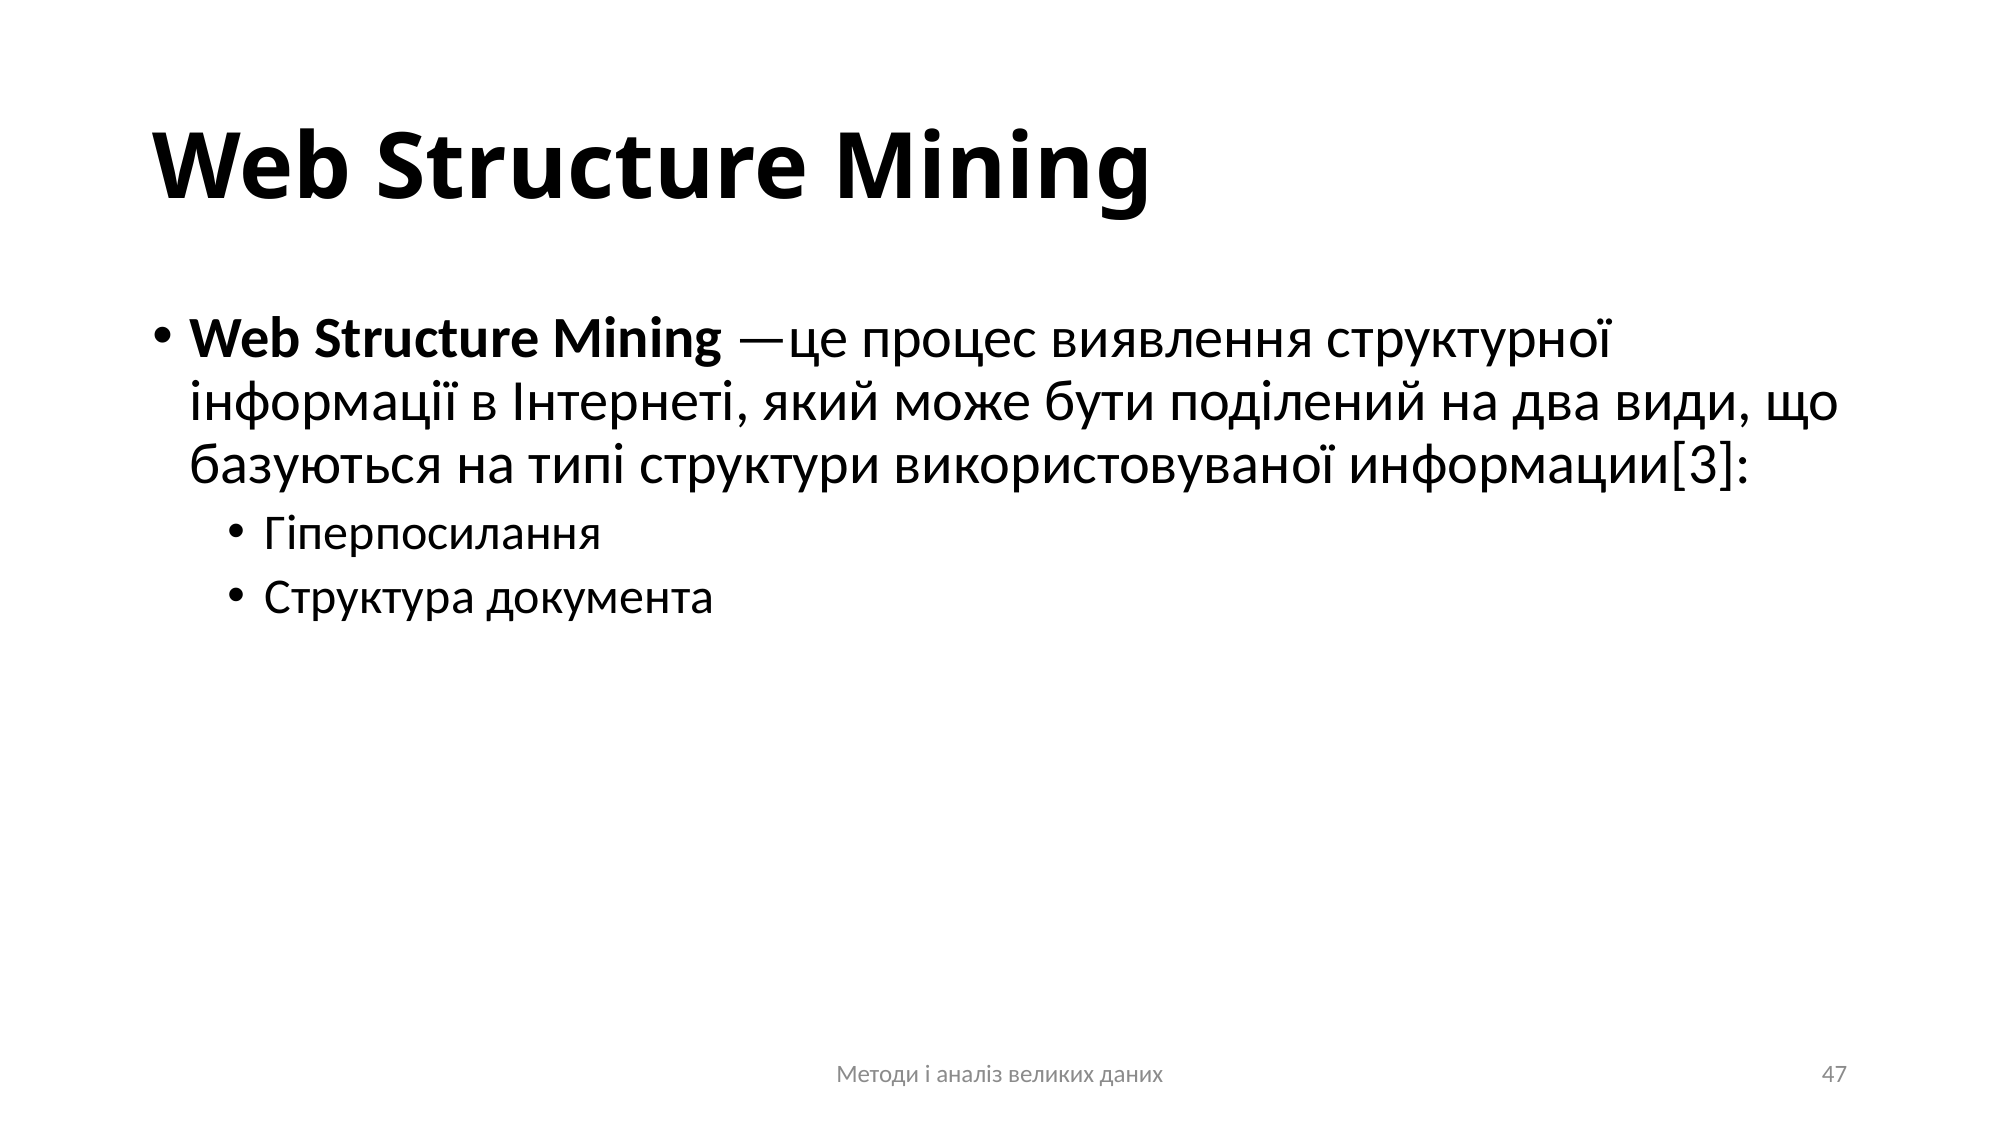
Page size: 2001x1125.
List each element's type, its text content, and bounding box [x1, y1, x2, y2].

slide_number 47 [1412, 1042, 1863, 1103]
list Web Structure Mining —це процес виявлення структурної інформації в Інтернеті, який може бути поділений на два види, що базуються на типі структури використовуваної информации[3]: Гіперпосилання Структура документа [137, 299, 1863, 1014]
title Web Structure Mining [137, 59, 1863, 278]
footer Методи і аналіз великих даних [662, 1042, 1338, 1103]
